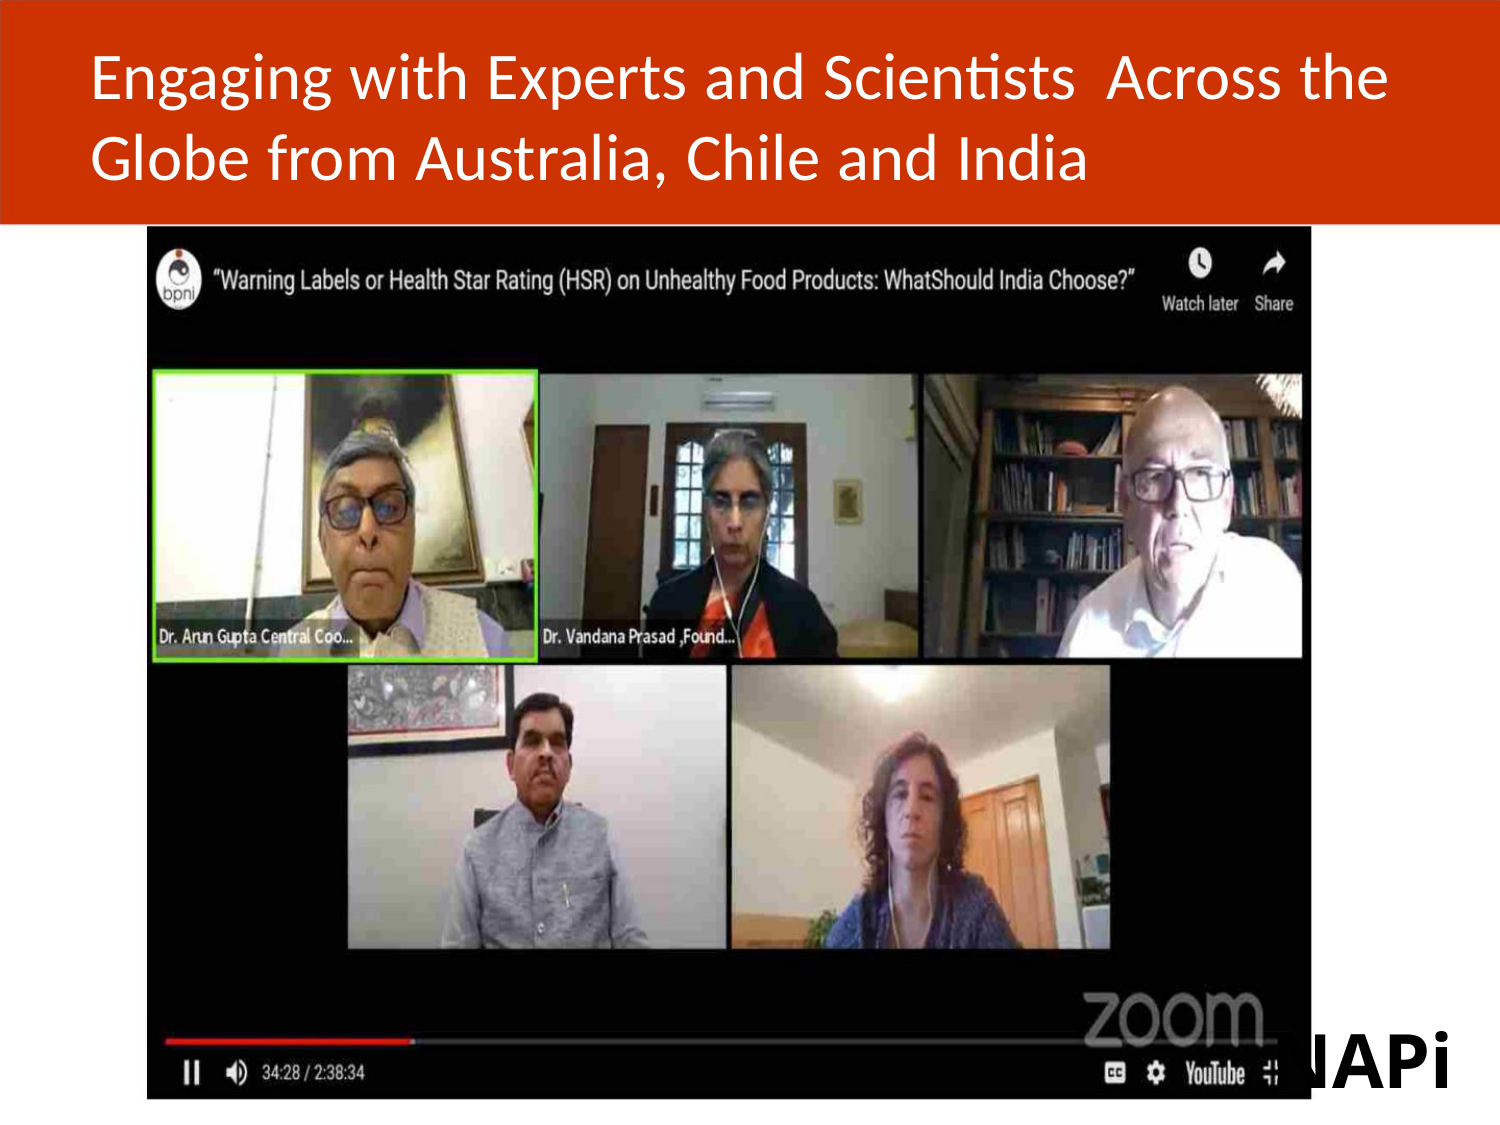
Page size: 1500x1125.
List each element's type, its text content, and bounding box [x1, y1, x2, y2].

text_box [0, 0, 1500, 1125]
text_box NAPi [1271, 1027, 1488, 1105]
text_box Engaging with Experts and Scientists Across the Globe from Australia, Chile and India [90, 49, 1409, 194]
